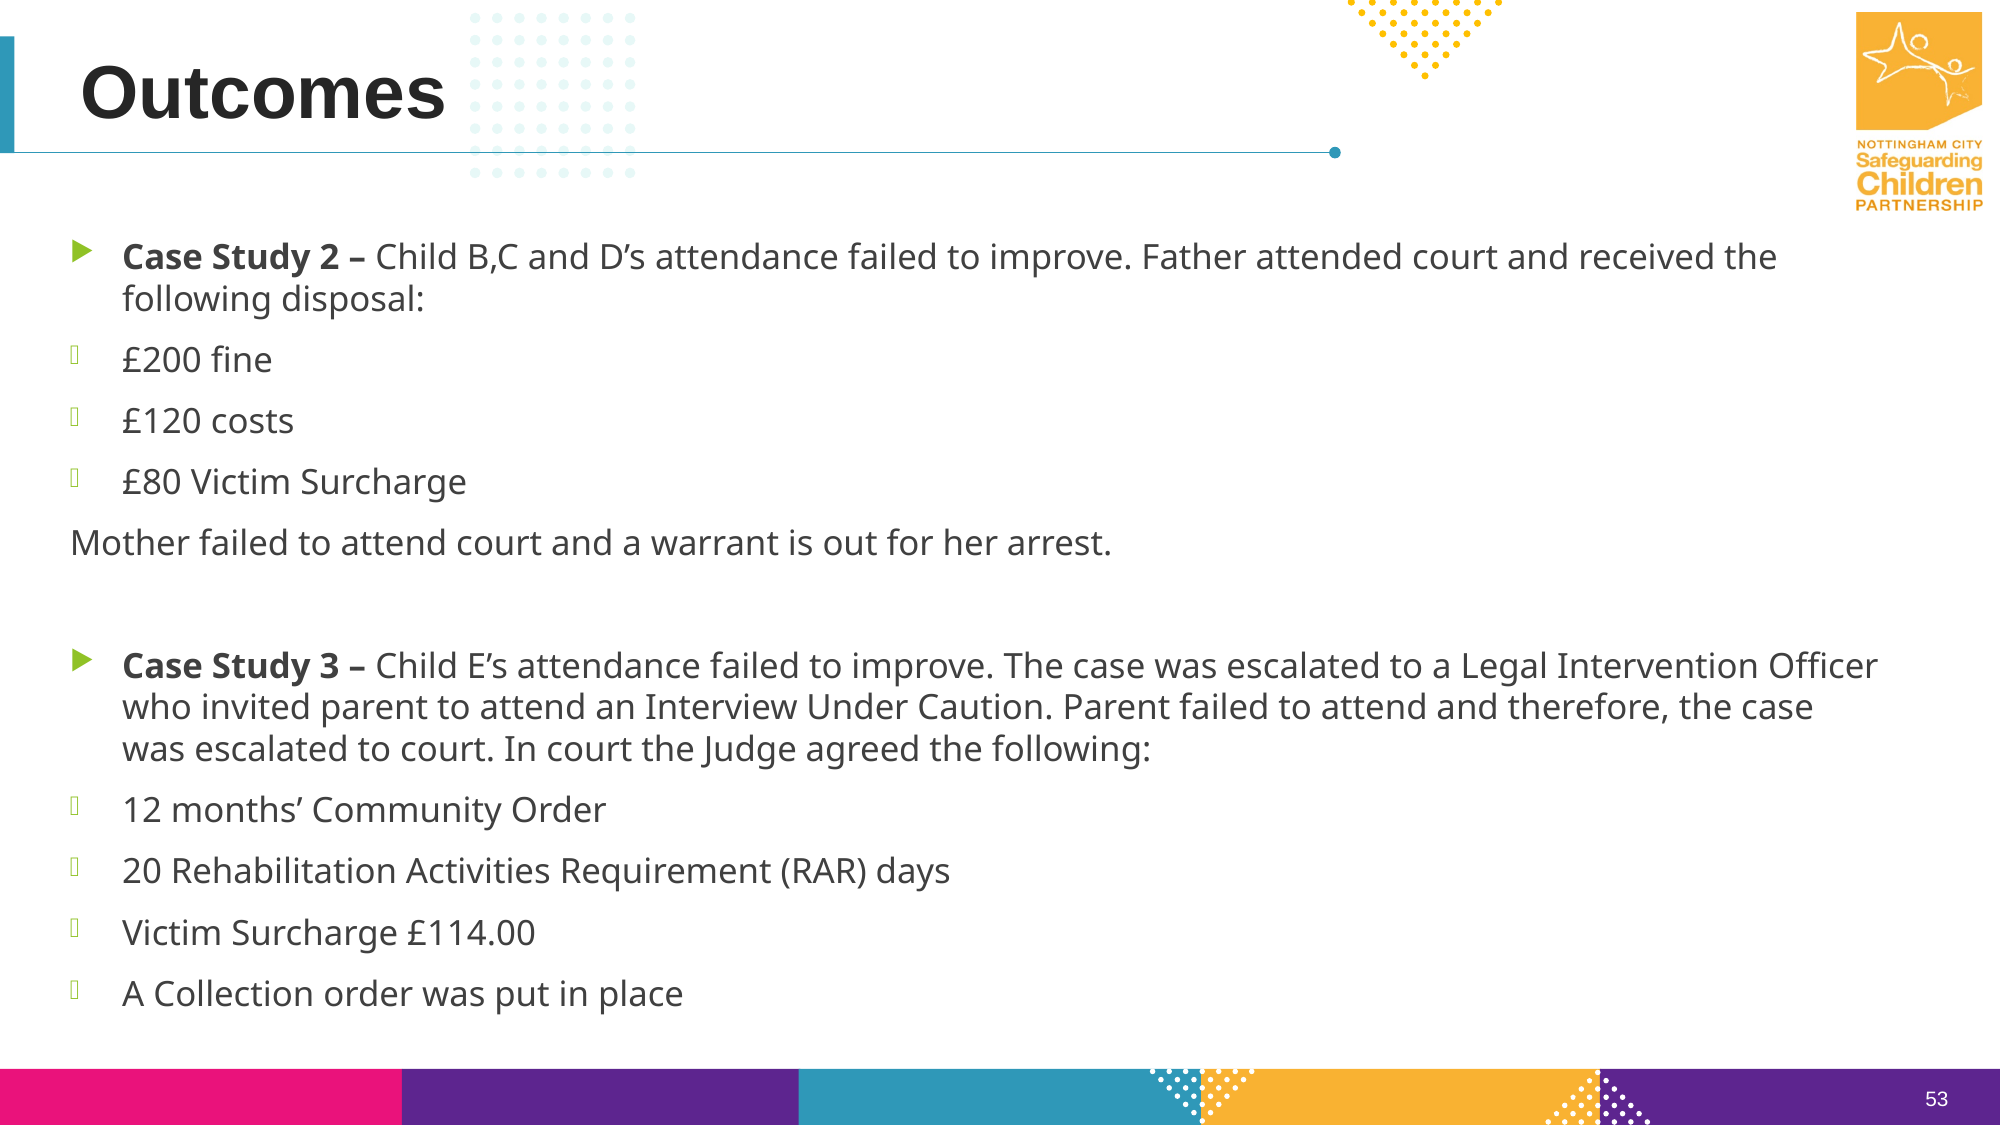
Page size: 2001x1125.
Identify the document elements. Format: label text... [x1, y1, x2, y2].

picture [1856, 12, 1983, 211]
text_box Case Study 2 – Child B,C and D’s attendance failed to improve. Father attended court and received the following disposal: £200 fine £120 costs £80 Victim Surcharge Mother failed to attend court and a warrant is out for her arrest. Case Study 3 – Child E’s attendance failed to improve. The case was escalated to a Legal Intervention Officer who invited parent to attend an Interview Under Caution. Parent failed to attend and therefore, the case was escalated to court. In court the Judge agreed the following: 12 months’ Community Order 20 Rehabilitation Activities Requirement (RAR) days Victim Surcharge £114.00 A Collection order was put in place [54, 165, 1900, 1027]
list Outcomes [65, 38, 1356, 151]
